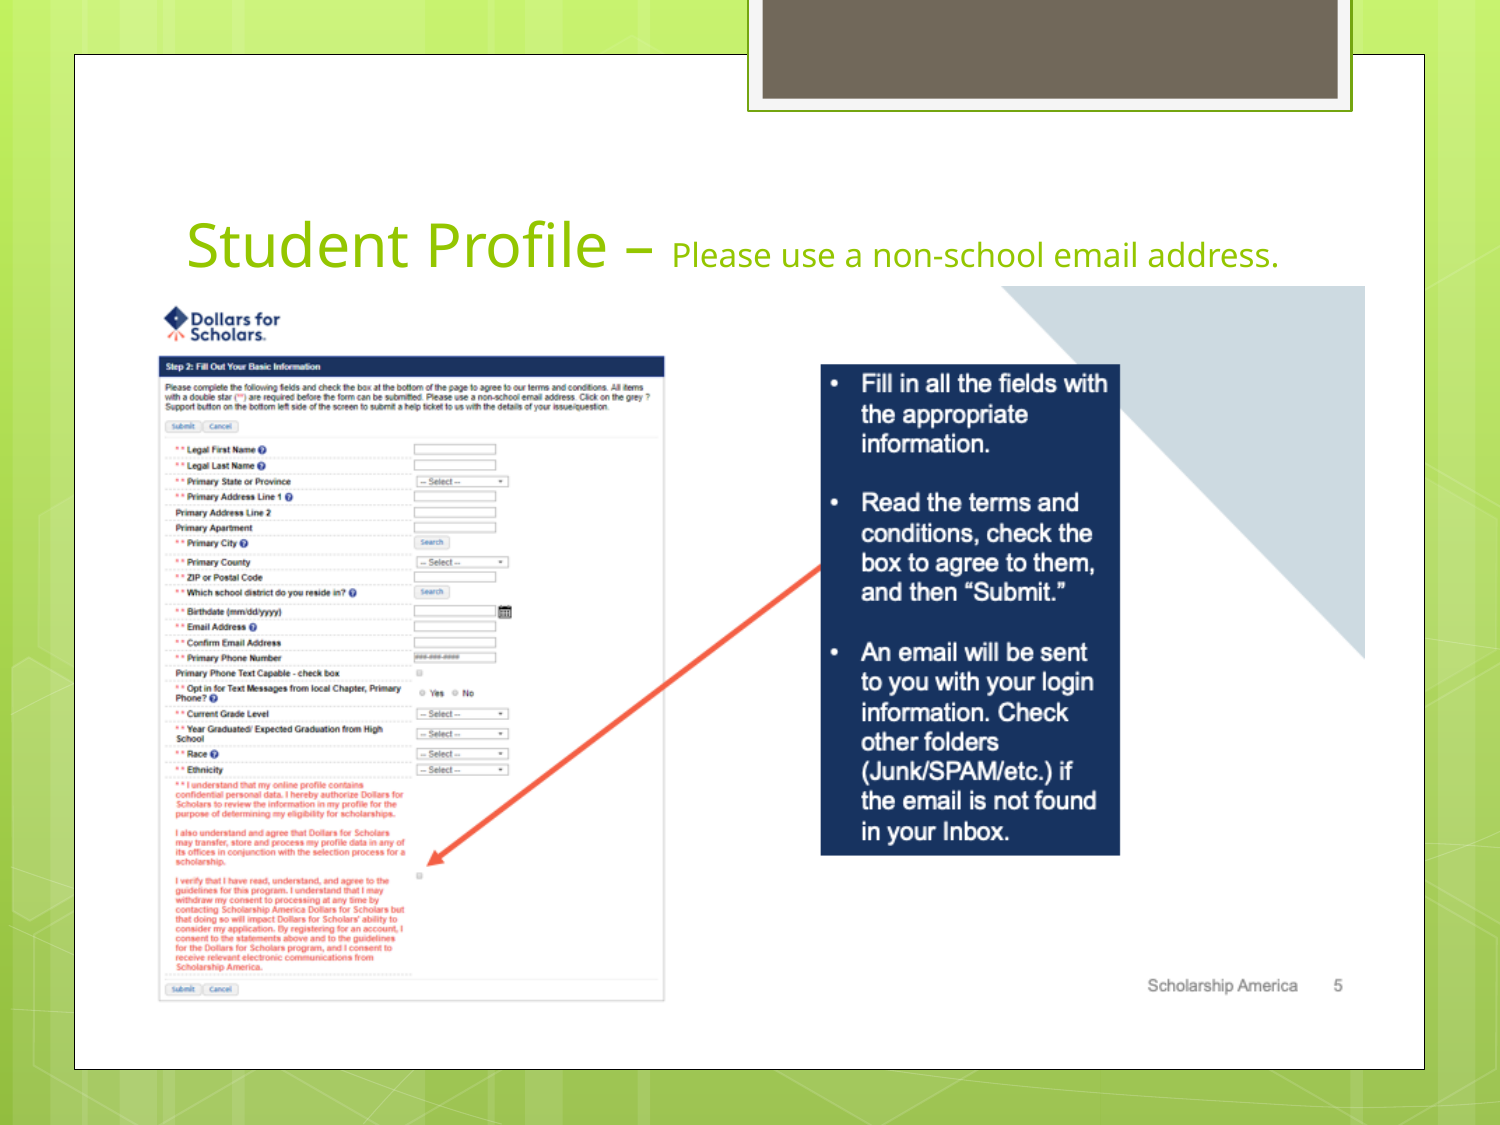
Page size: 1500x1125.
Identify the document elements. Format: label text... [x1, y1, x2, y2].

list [130, 286, 1365, 1007]
title Student Profile – Please use a non-school email address. [171, 168, 1324, 284]
